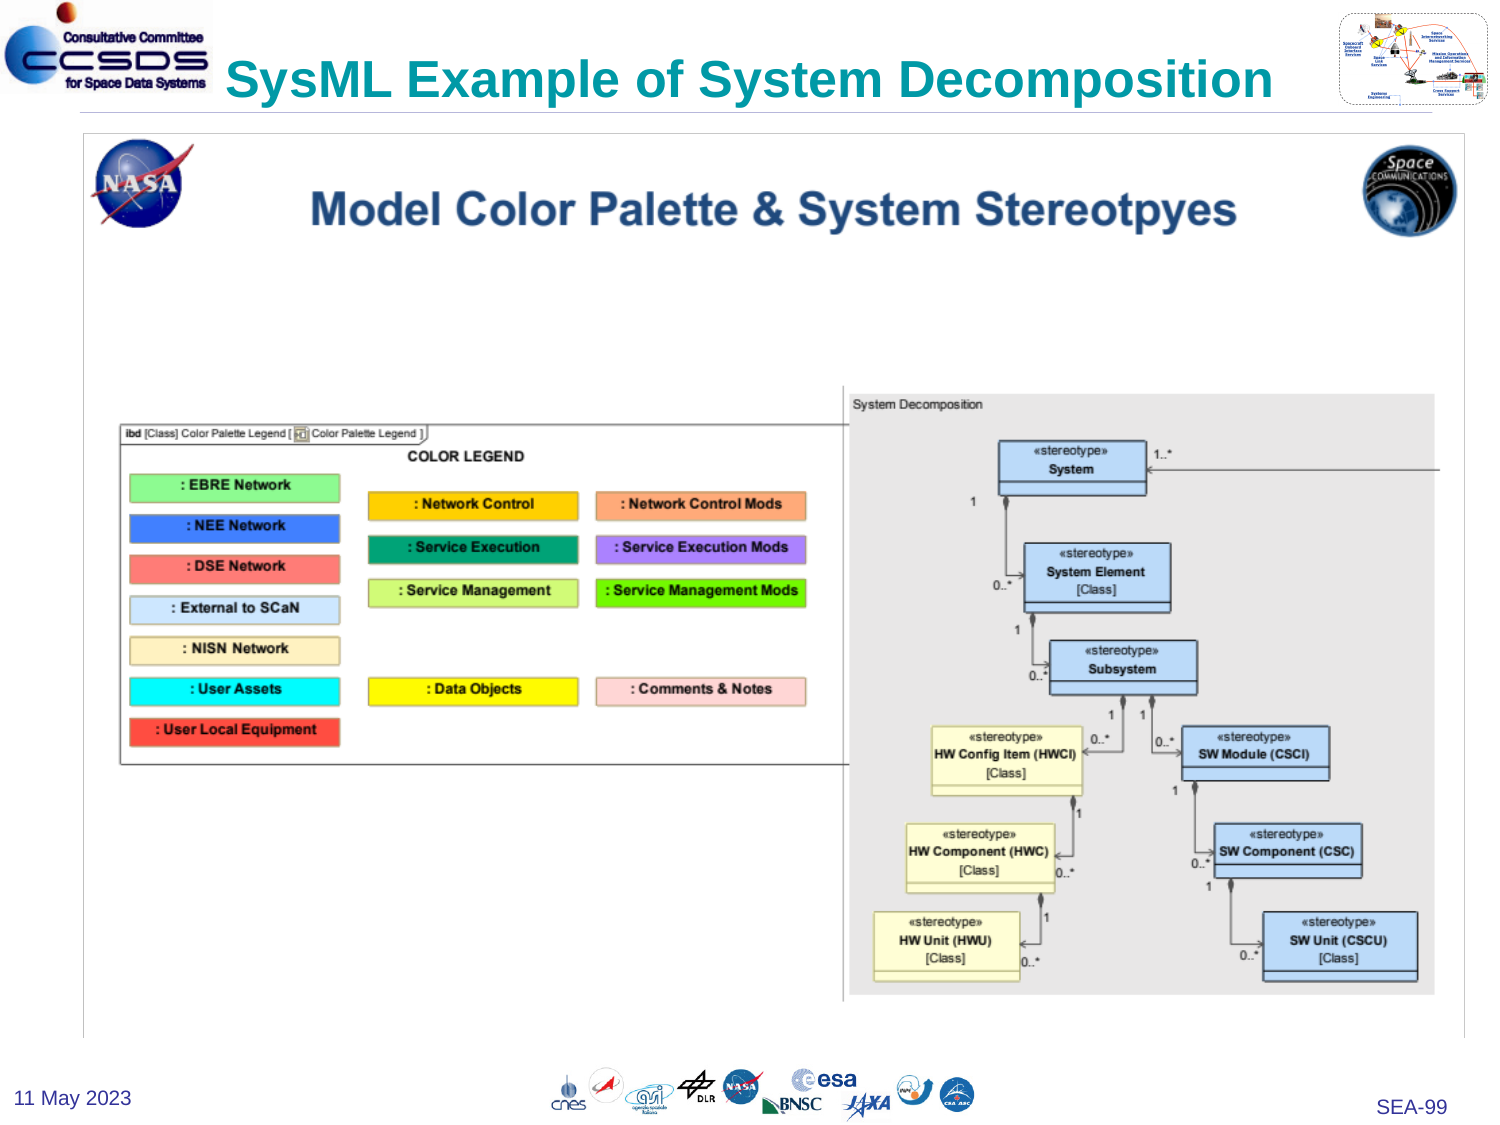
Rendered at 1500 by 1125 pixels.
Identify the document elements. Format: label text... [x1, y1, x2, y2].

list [62, 124, 1471, 1038]
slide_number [0, 1074, 285, 1120]
picture [0, 0, 213, 94]
picture [549, 1064, 975, 1125]
picture [1338, 12, 1488, 106]
title SysML Example of System Decomposition [75, 45, 1425, 123]
